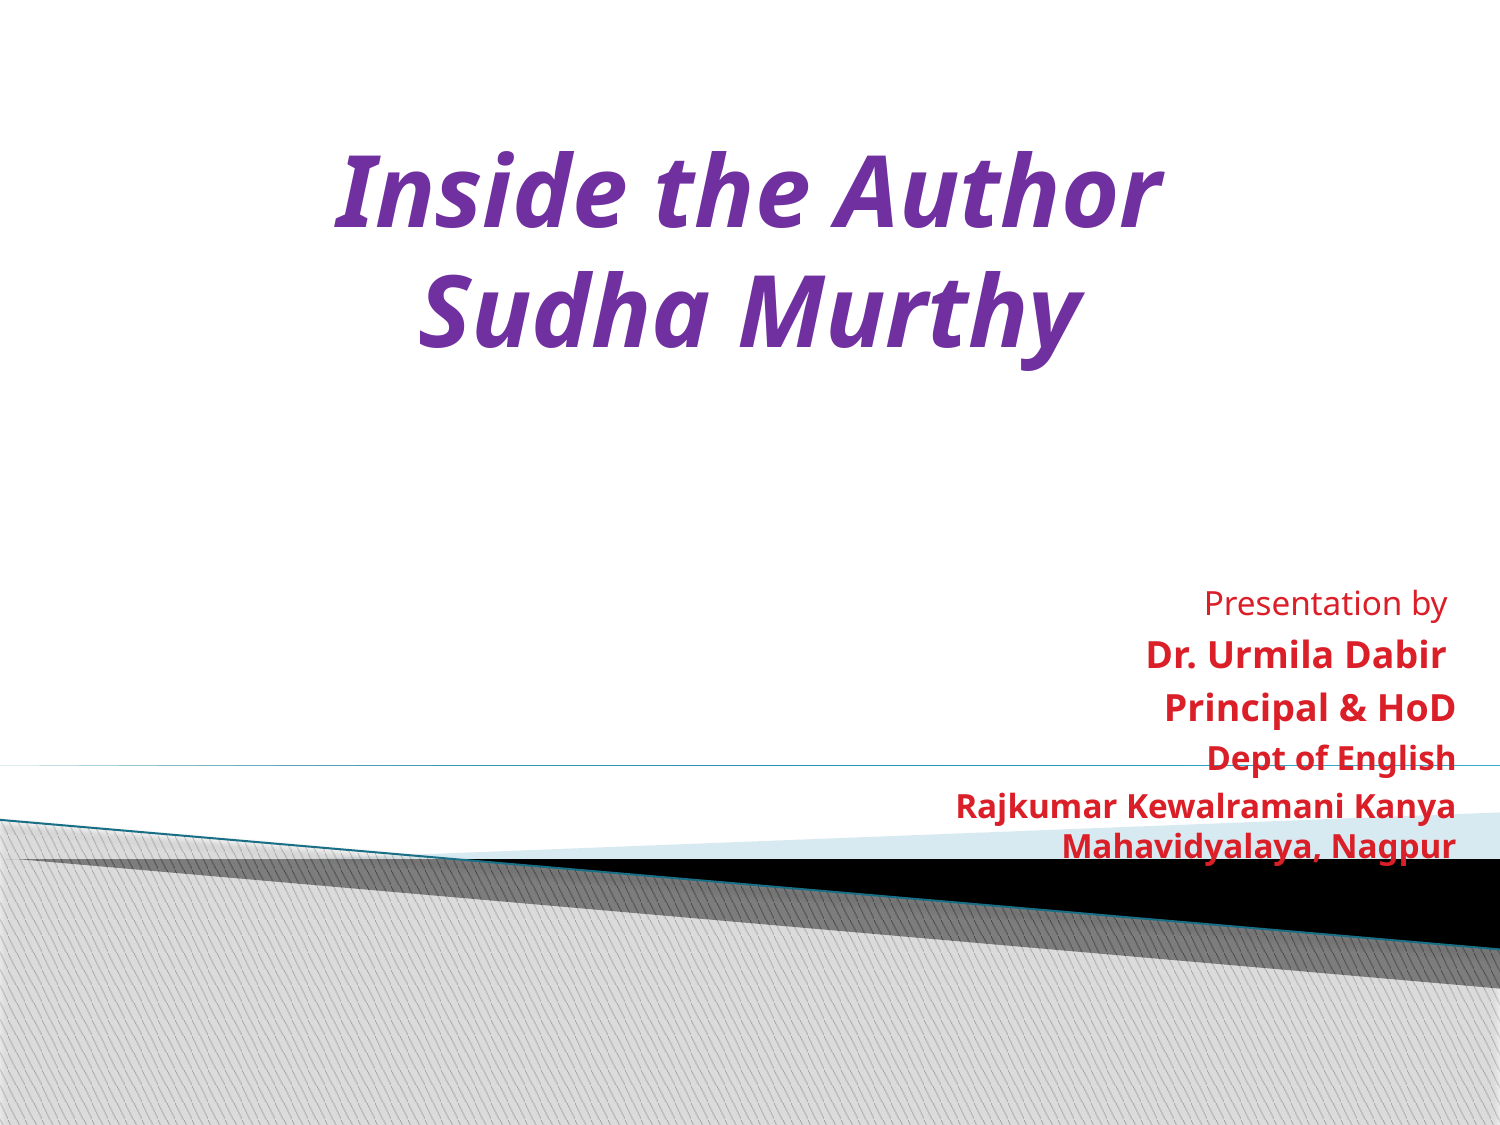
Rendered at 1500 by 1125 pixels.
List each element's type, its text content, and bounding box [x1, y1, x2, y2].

title Inside the Author Sudha Murthy [112, 75, 1388, 376]
subtitle Presentation by Dr. Urmila Dabir Principal & HoD Dept of English Rajkumar Kewalramani Kanya Mahavidyalaya, Nagpur [750, 575, 1475, 875]
picture [5, 859, 1500, 989]
